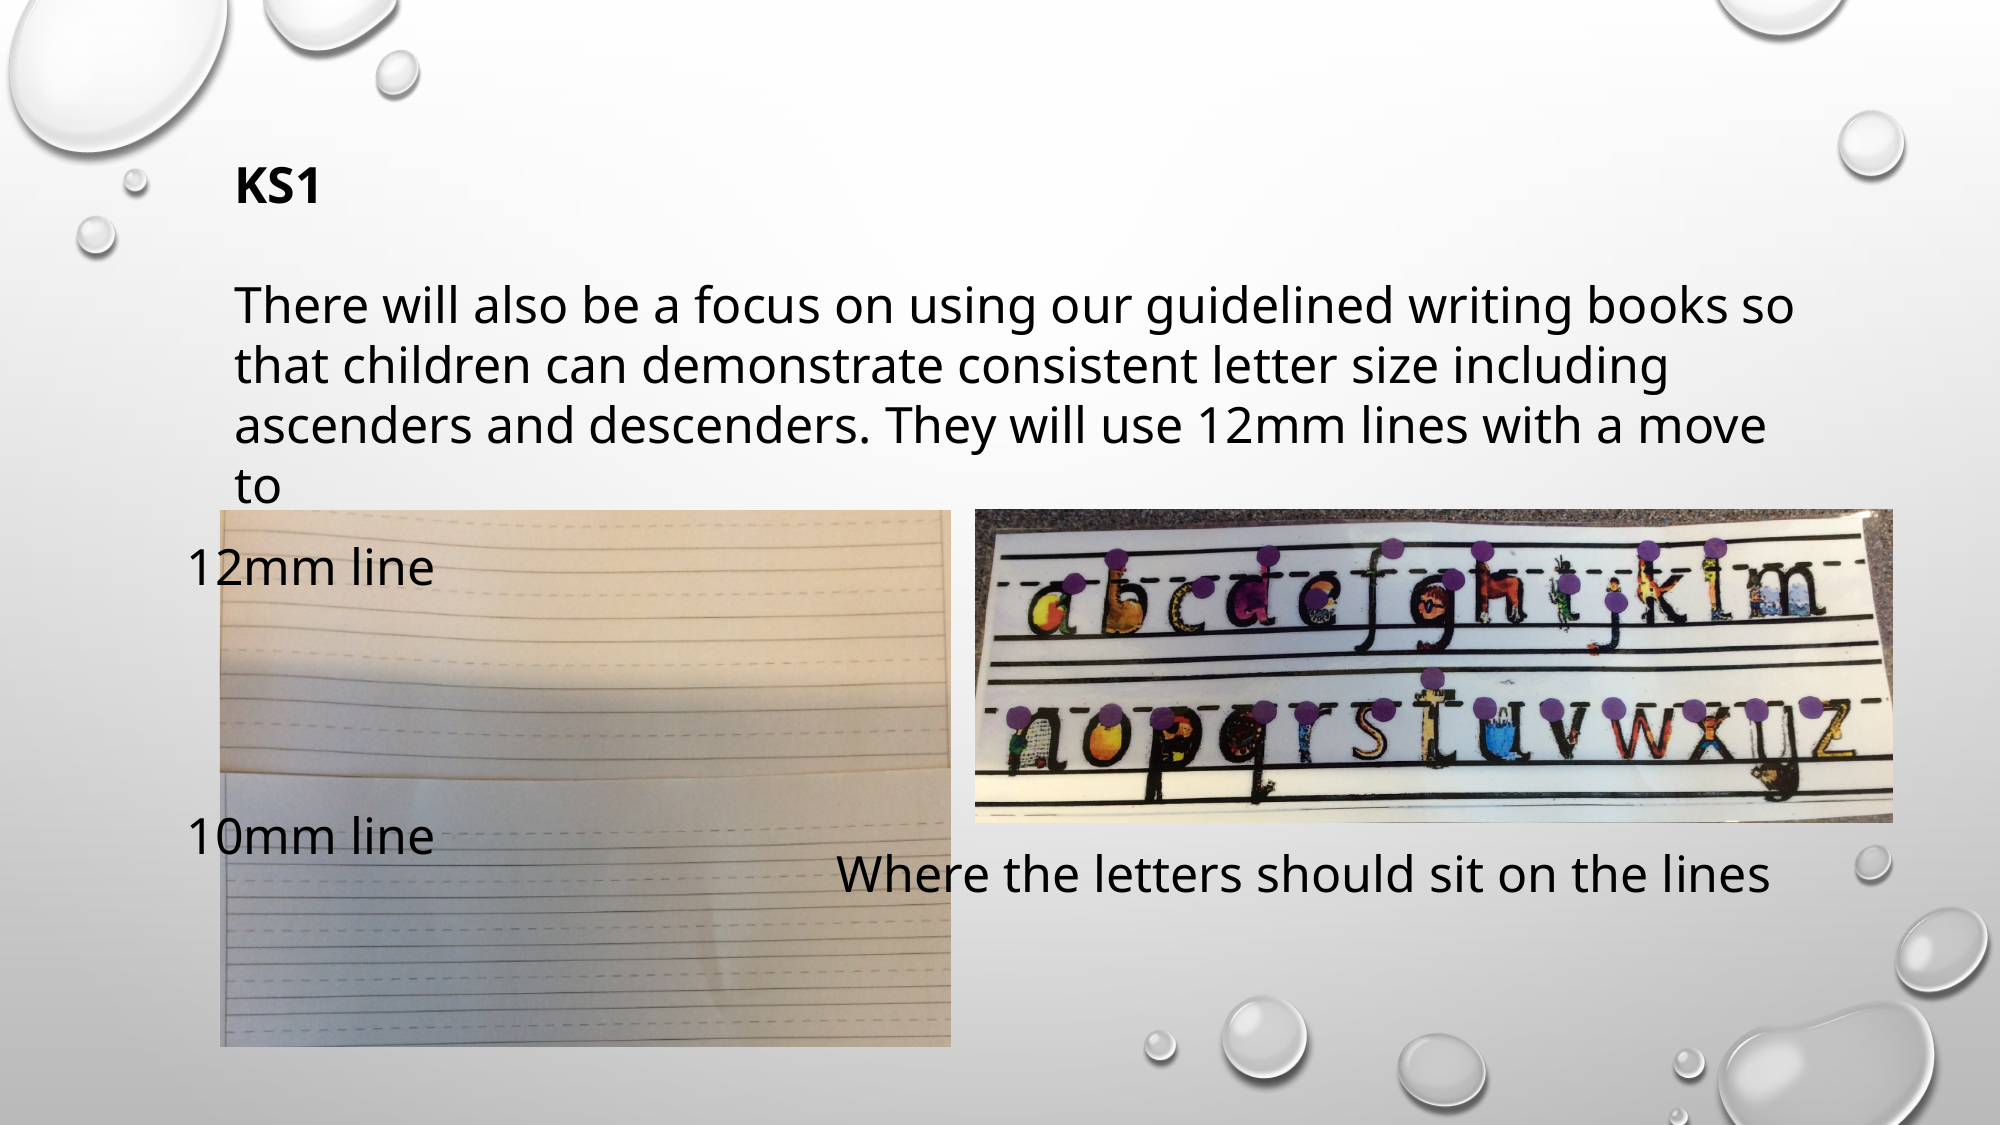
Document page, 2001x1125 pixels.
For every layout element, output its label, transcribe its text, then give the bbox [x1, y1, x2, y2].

text_box 10mm line [172, 797, 310, 872]
picture [0, 0, 2000, 1125]
text_box 12mm line [172, 528, 310, 603]
text_box Where the letters should sit on the lines [859, 835, 1787, 910]
text_box KS1 There will also be a focus on using our guidelined writing books so that children can demonstrate consistent letter size including ascenders and descenders. They will use 12mm lines with a move to 10mm lines by end of year 2. [219, 145, 1817, 626]
